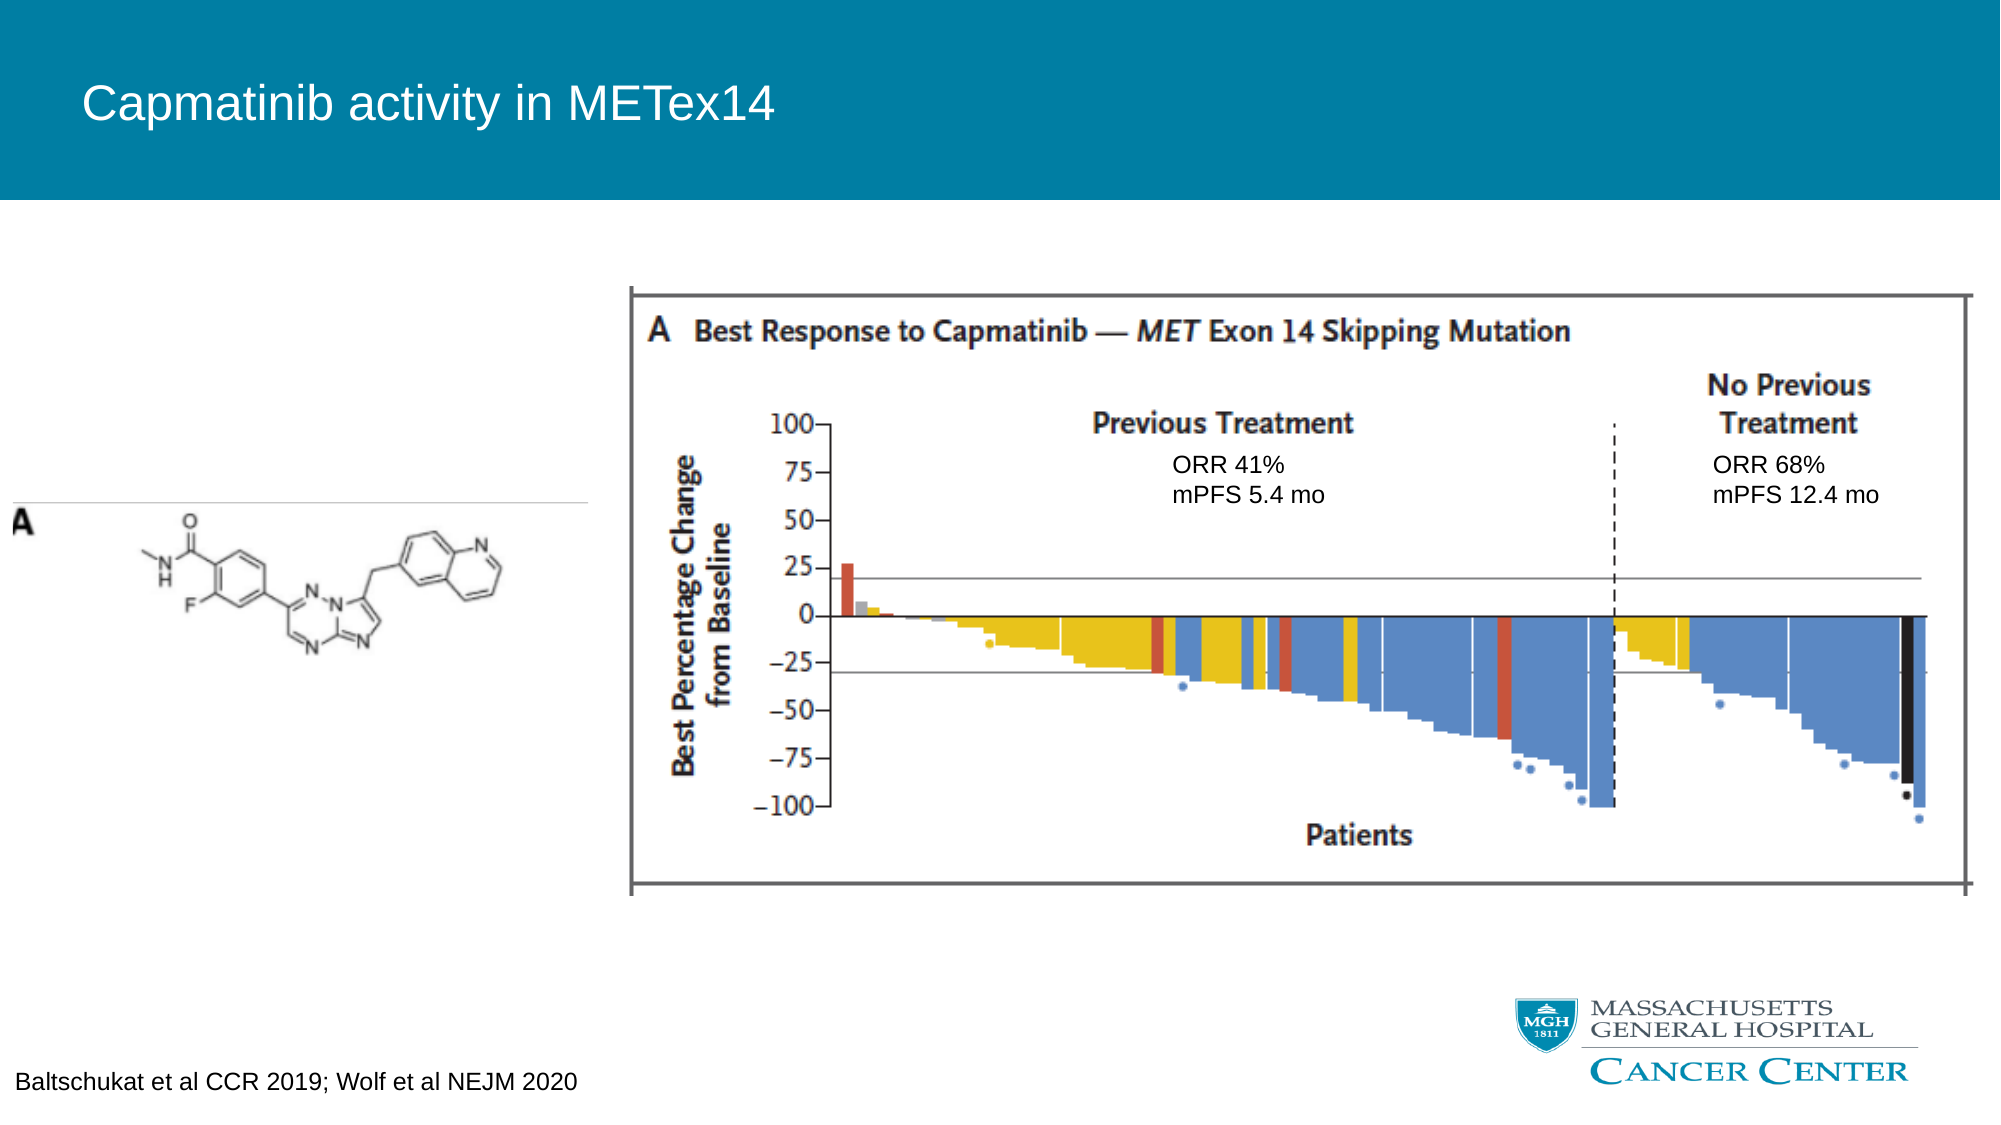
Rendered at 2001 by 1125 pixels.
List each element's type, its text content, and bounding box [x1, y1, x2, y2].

title Capmatinib activity in METex14 [66, 0, 1917, 201]
picture [622, 286, 1974, 896]
picture [1466, 962, 1967, 1121]
picture [12, 502, 589, 668]
text_box Baltschukat et al CCR 2019; Wolf et al NEJM 2020 [0, 1058, 1548, 1113]
